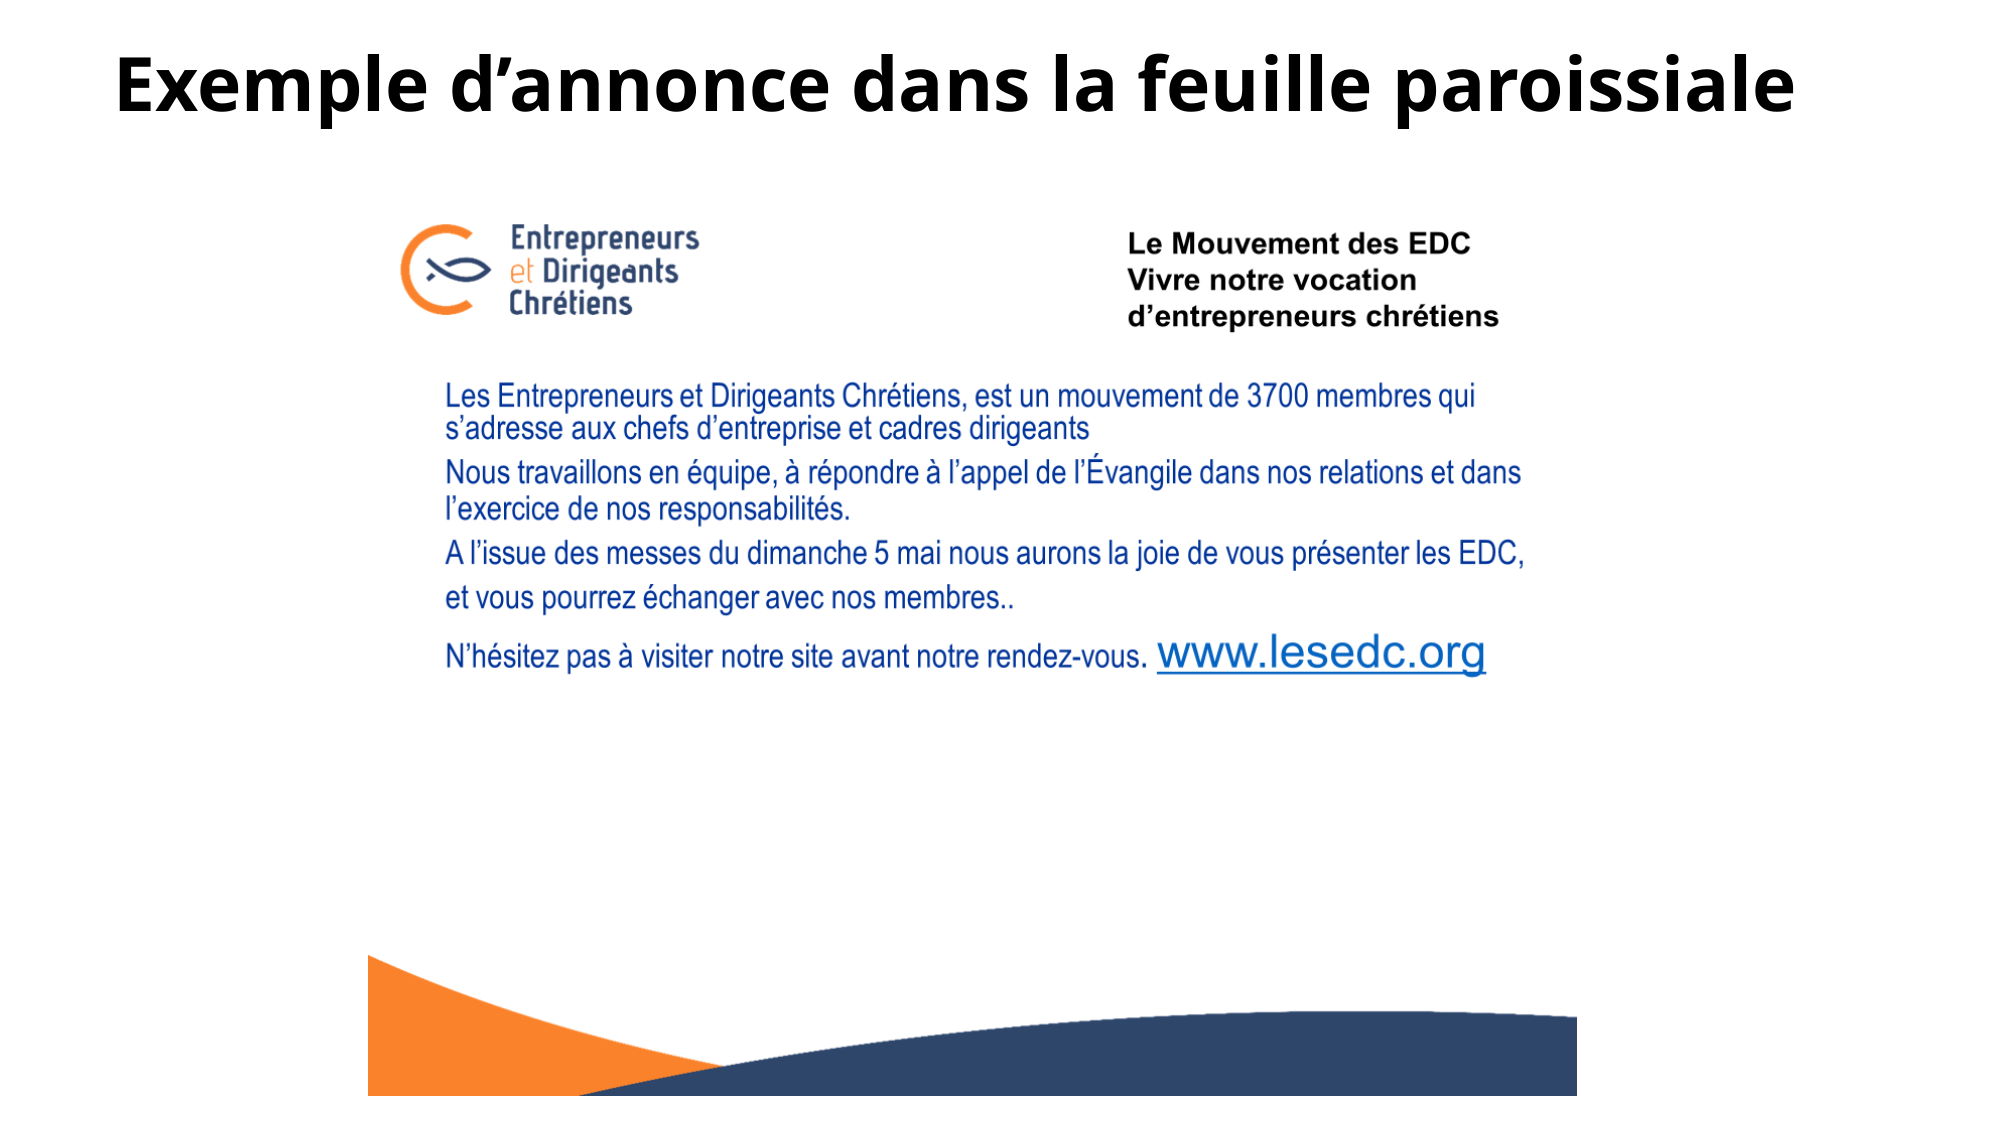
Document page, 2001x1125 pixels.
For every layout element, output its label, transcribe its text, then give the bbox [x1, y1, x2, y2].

picture [368, 189, 1577, 1096]
title Exemple d’annonce dans la feuille paroissiale [98, 0, 1947, 196]
